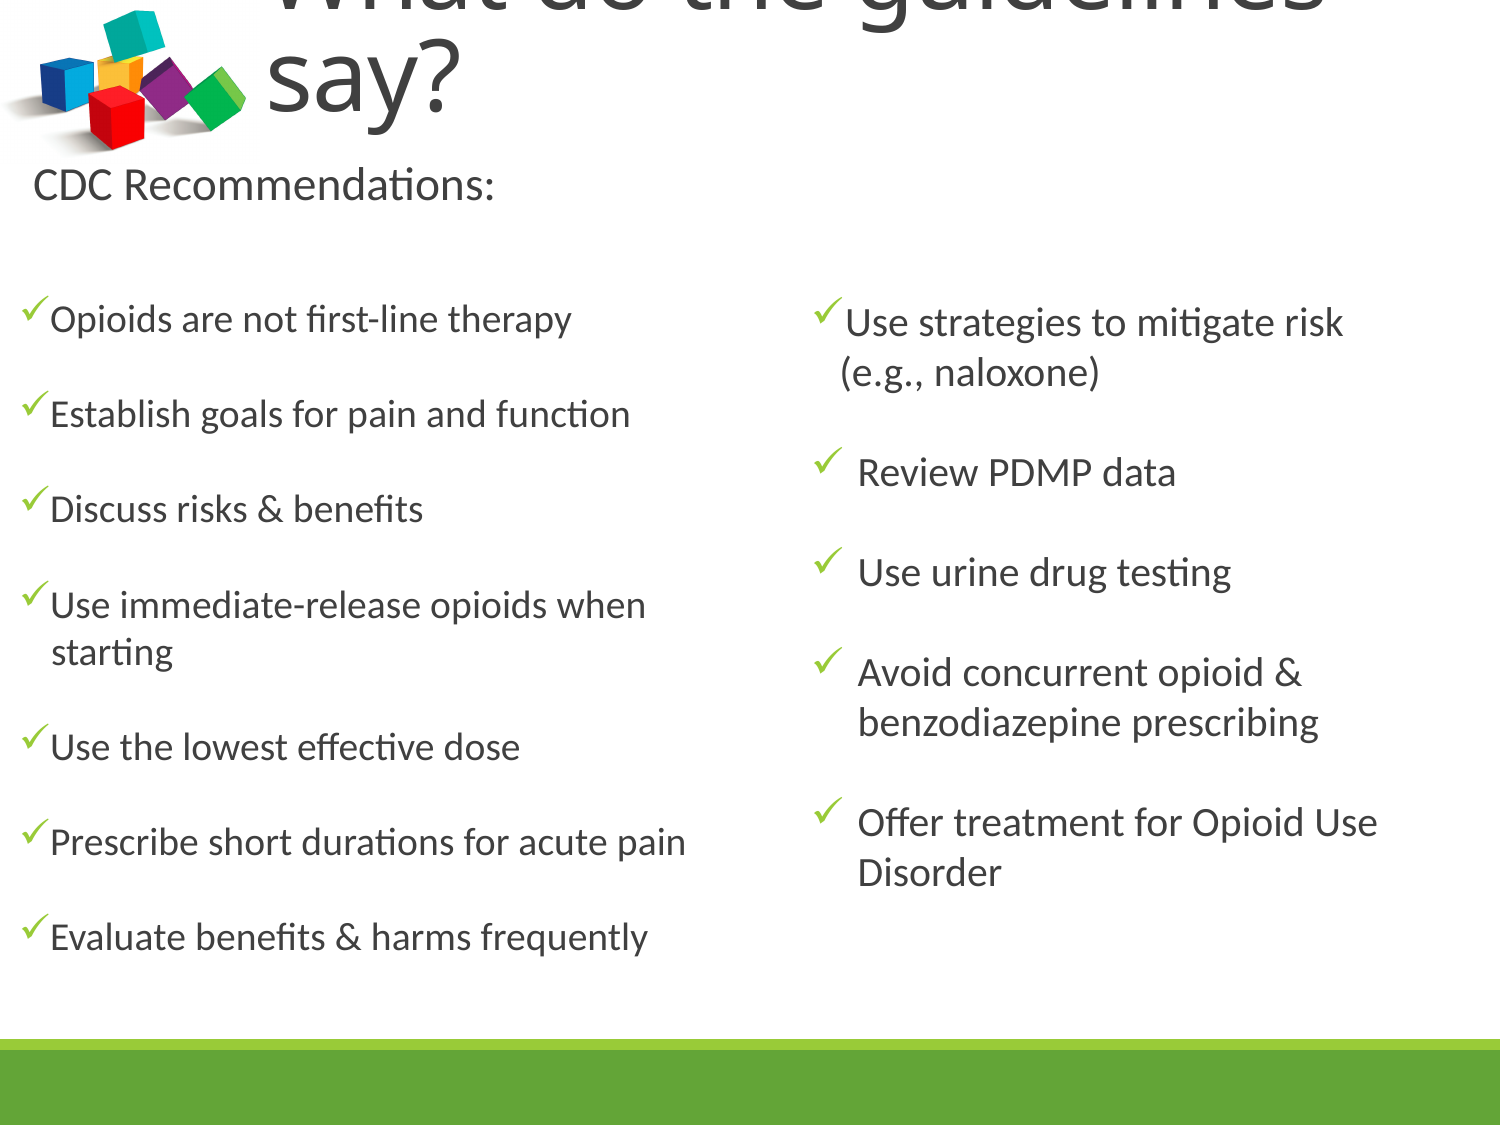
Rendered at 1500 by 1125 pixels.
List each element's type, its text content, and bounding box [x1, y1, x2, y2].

list CDC Recommendations: Opioids are not first-line therapy Establish goals for pain and function Discuss risks & benefits Use immediate-release opioids when starting Use the lowest effective dose Prescribe short durations for acute pain Evaluate benefits & harms frequently [18, 151, 754, 973]
text_box Use strategies to mitigate risk (e.g., naloxone) Review PDMP data Use urine drug testing Avoid concurrent opioid & benzodiazepine prescribing Offer treatment for Opioid Use Disorder [796, 286, 1452, 902]
title What do the guidelines say? [250, 26, 1466, 140]
